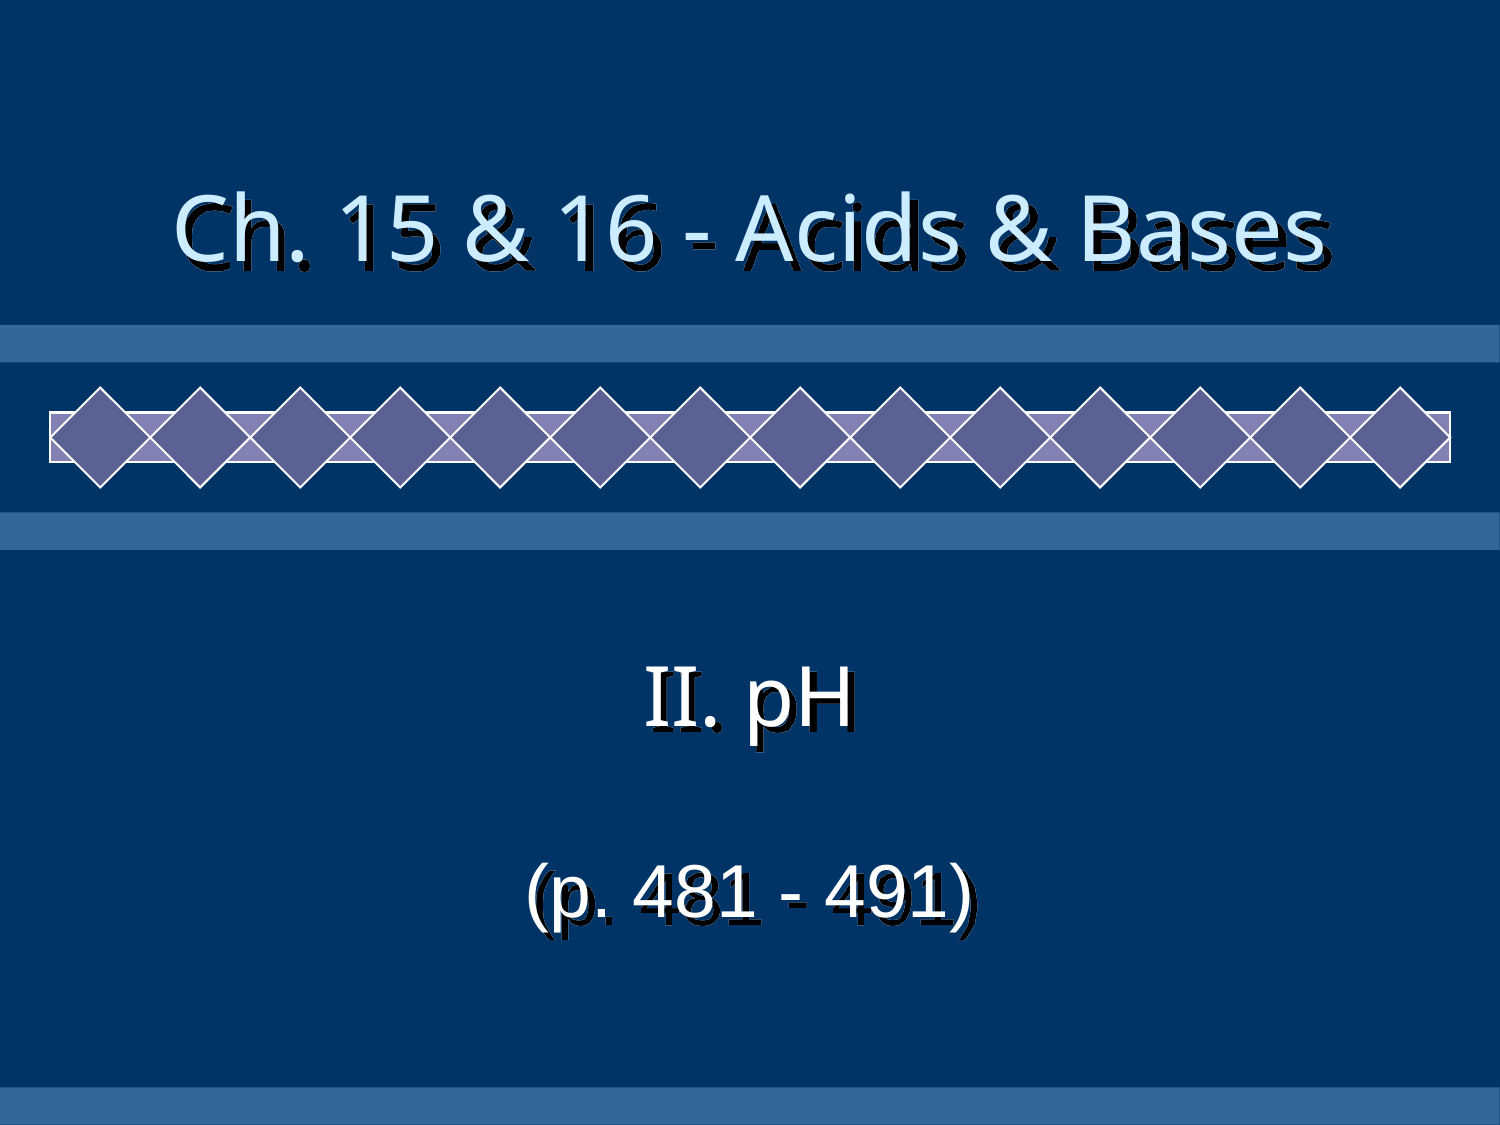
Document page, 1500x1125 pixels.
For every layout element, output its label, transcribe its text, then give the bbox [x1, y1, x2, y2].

subtitle Ch. 15 & 16 - Acids & Bases [0, 98, 1500, 288]
title II. pH (p. 481 - 491) [112, 635, 1388, 823]
